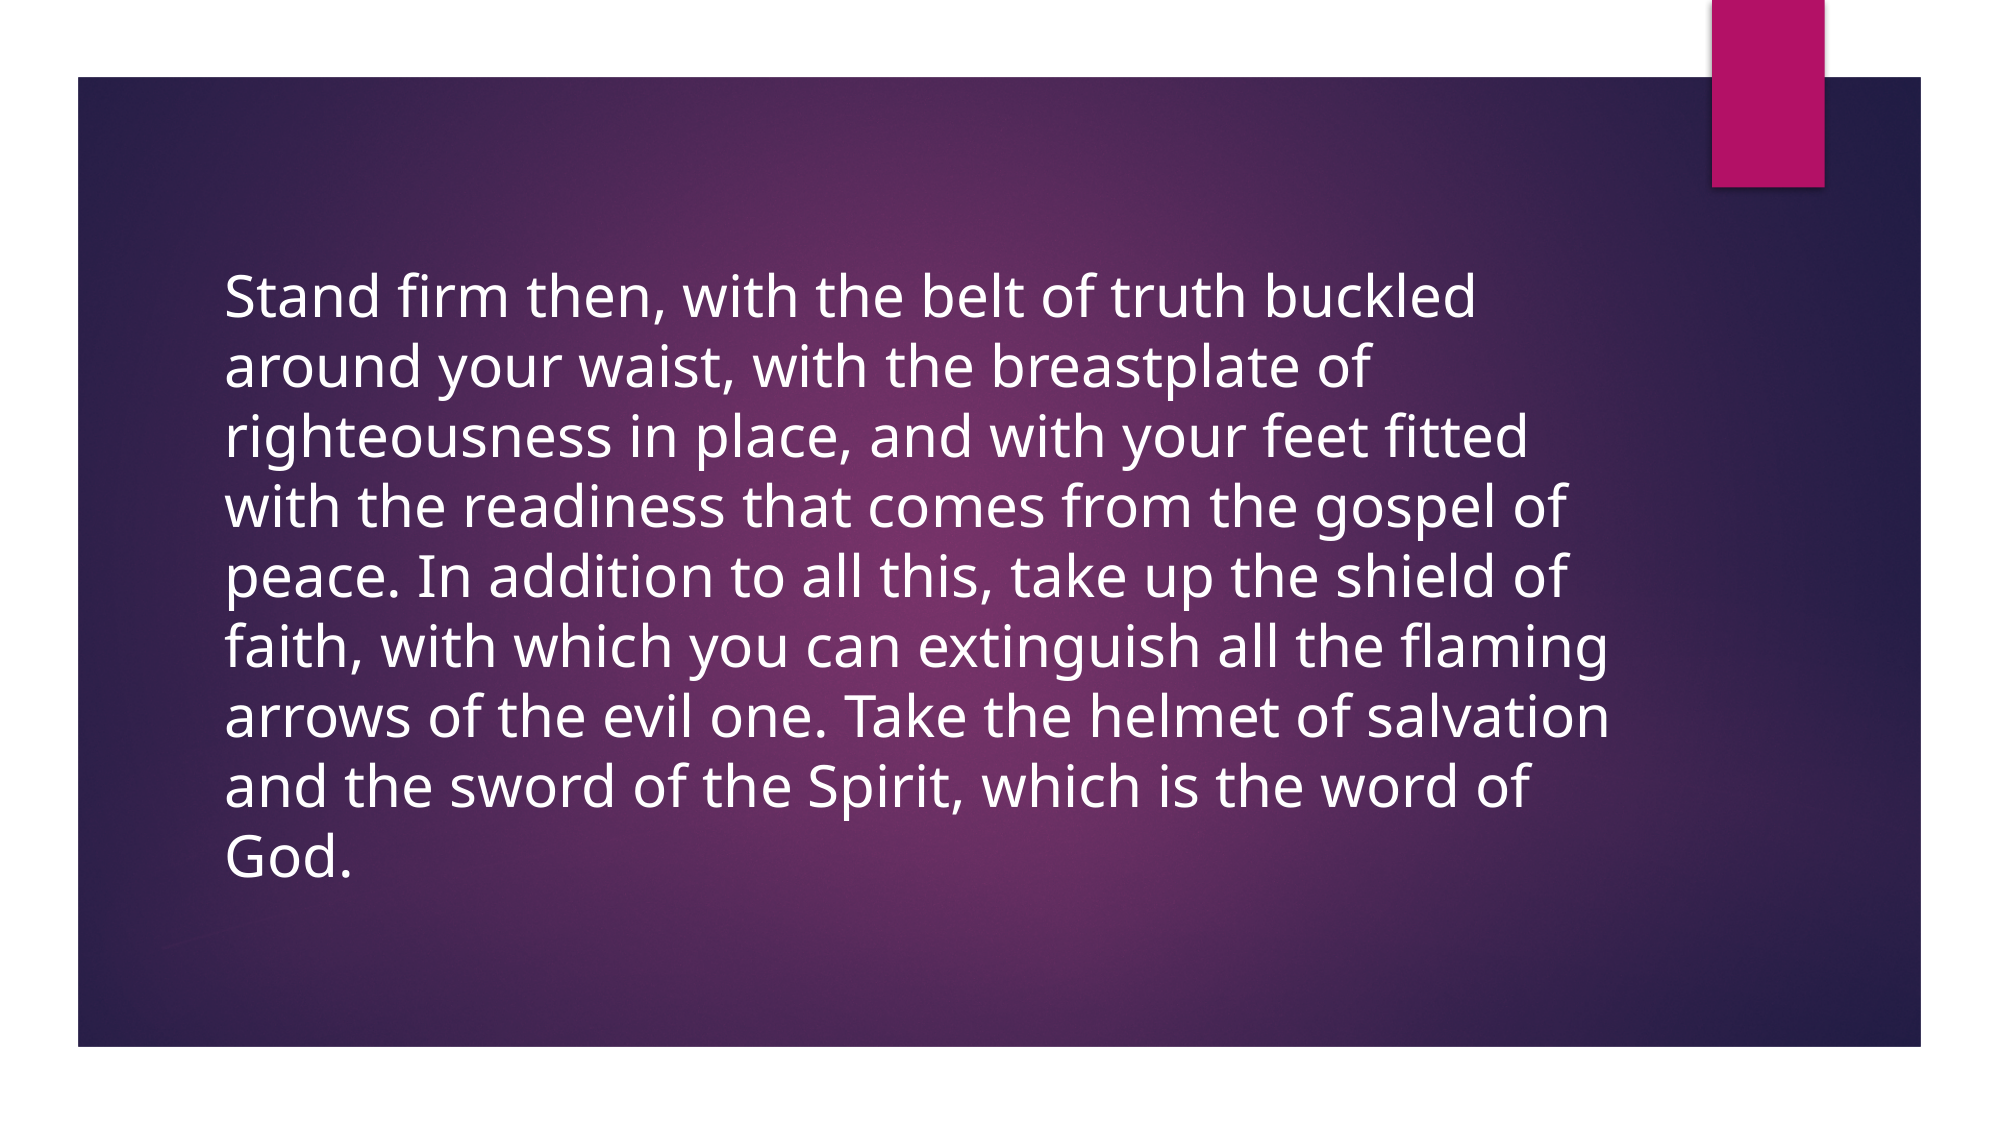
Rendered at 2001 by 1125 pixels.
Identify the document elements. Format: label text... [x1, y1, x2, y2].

title Stand firm then, with the belt of truth buckled around your waist, with the breastplate of righteousness in place, and with your feet fitted with the readiness that comes from the gospel of peace. In addition to all this, take up the shield of faith, with which you can extinguish all the flaming arrows of the evil one. Take the helmet of salvation and the sword of the Spirit, which is the word of God. [209, 457, 1658, 897]
